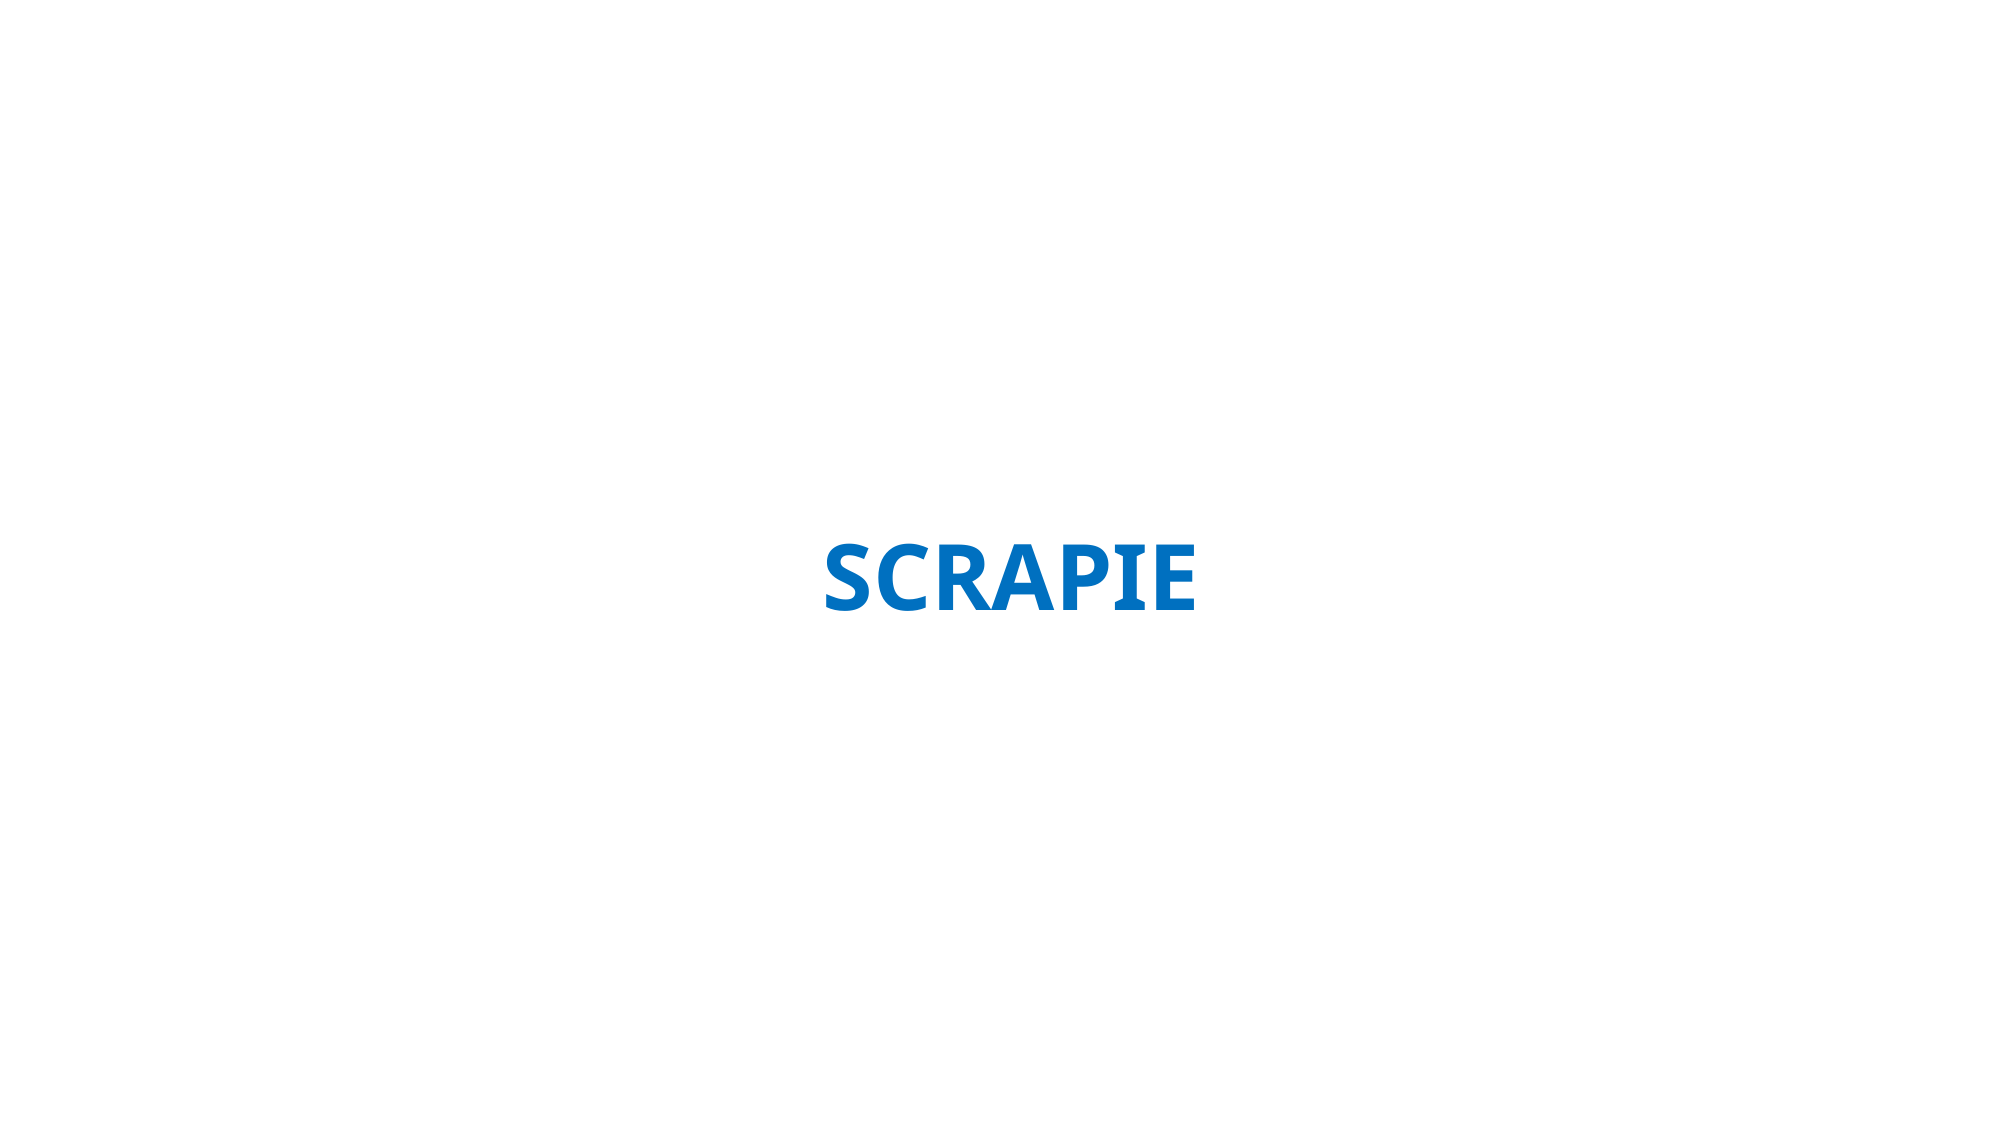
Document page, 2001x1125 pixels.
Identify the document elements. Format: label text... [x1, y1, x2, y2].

title SCRAPIE [148, 471, 1874, 690]
